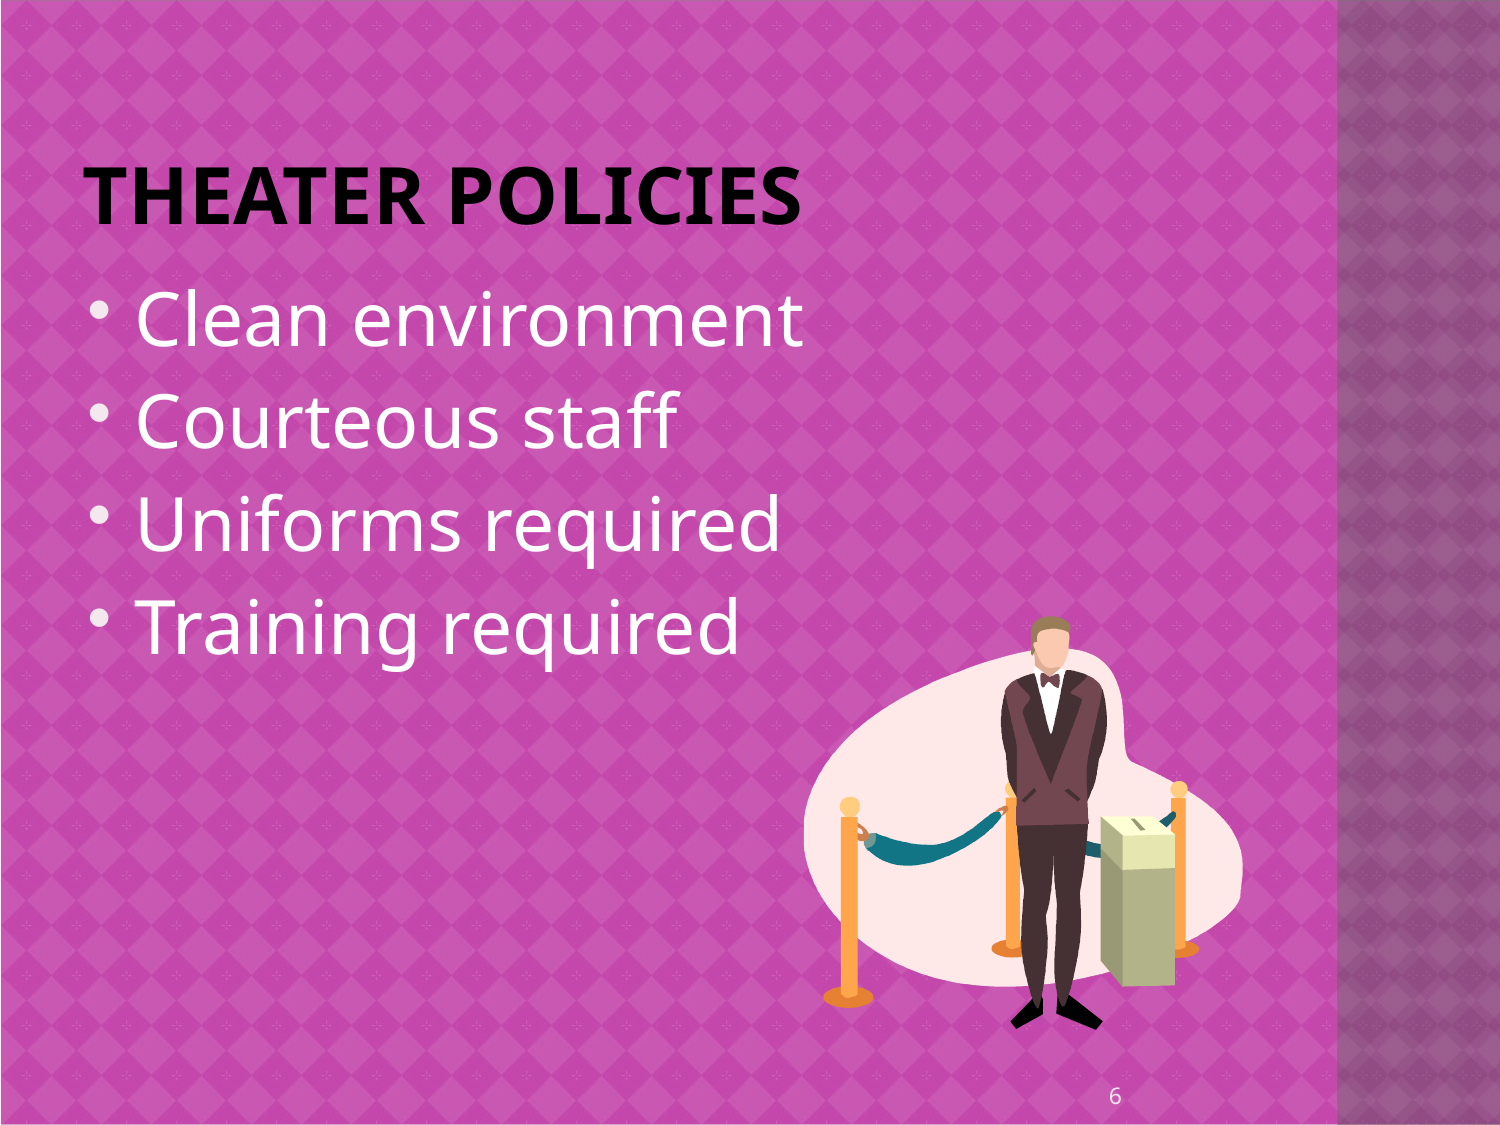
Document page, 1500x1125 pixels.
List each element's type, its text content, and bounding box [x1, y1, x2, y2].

title Theater Policies [75, 52, 1263, 240]
list Clean environment Courteous staff Uniforms required Training required [75, 264, 1263, 1060]
slide_number 6 [1025, 1075, 1123, 1113]
picture [0, 0, 1500, 1125]
